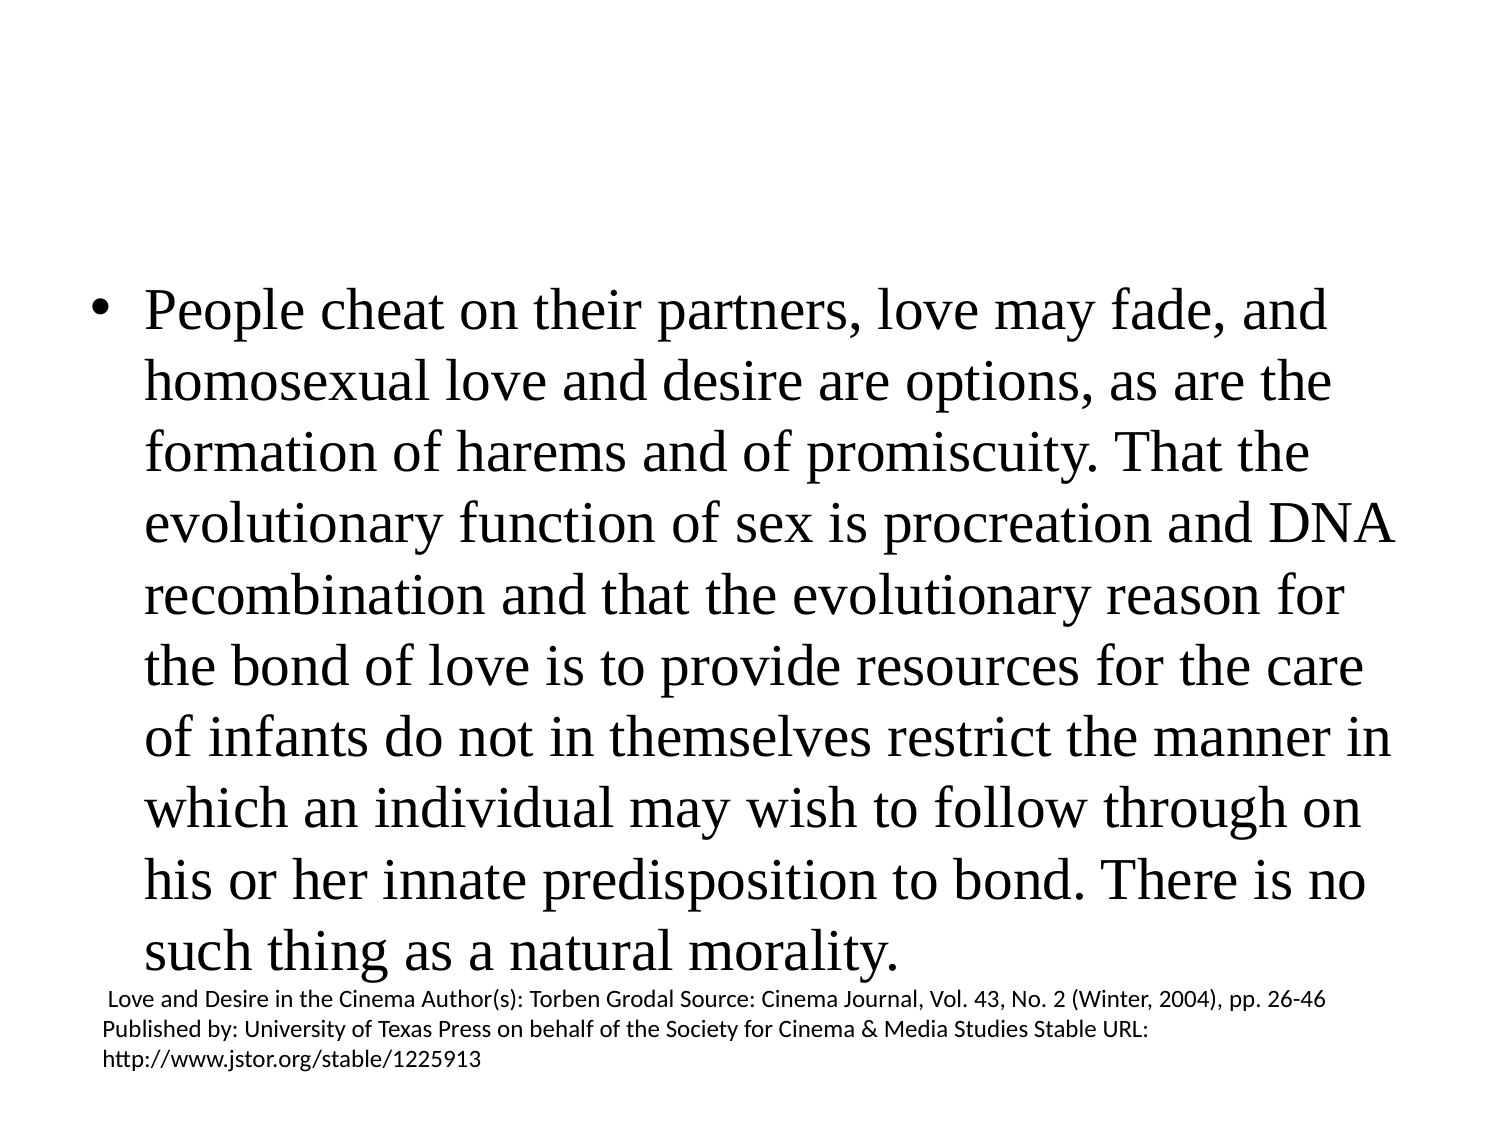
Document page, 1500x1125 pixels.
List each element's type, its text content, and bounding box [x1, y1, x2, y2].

list People cheat on their partners, love may fade, and homosexual love and desire are options, as are the formation of harems and of promiscuity. That the evolutionary function of sex is procreation and DNA recombination and that the evolutionary reason for the bond of love is to provide resources for the care of infants do not in themselves restrict the manner in which an individual may wish to follow through on his or her innate predisposition to bond. There is no such thing as a natural morality. [75, 262, 1425, 1005]
text_box Love and Desire in the Cinema Author(s): Torben Grodal Source: Cinema Journal, Vol. 43, No. 2 (Winter, 2004), pp. 26-46 Published by: University of Texas Press on behalf of the Society for Cinema & Media Studies Stable URL: http://www.jstor.org/stable/1225913 [87, 975, 1438, 1080]
